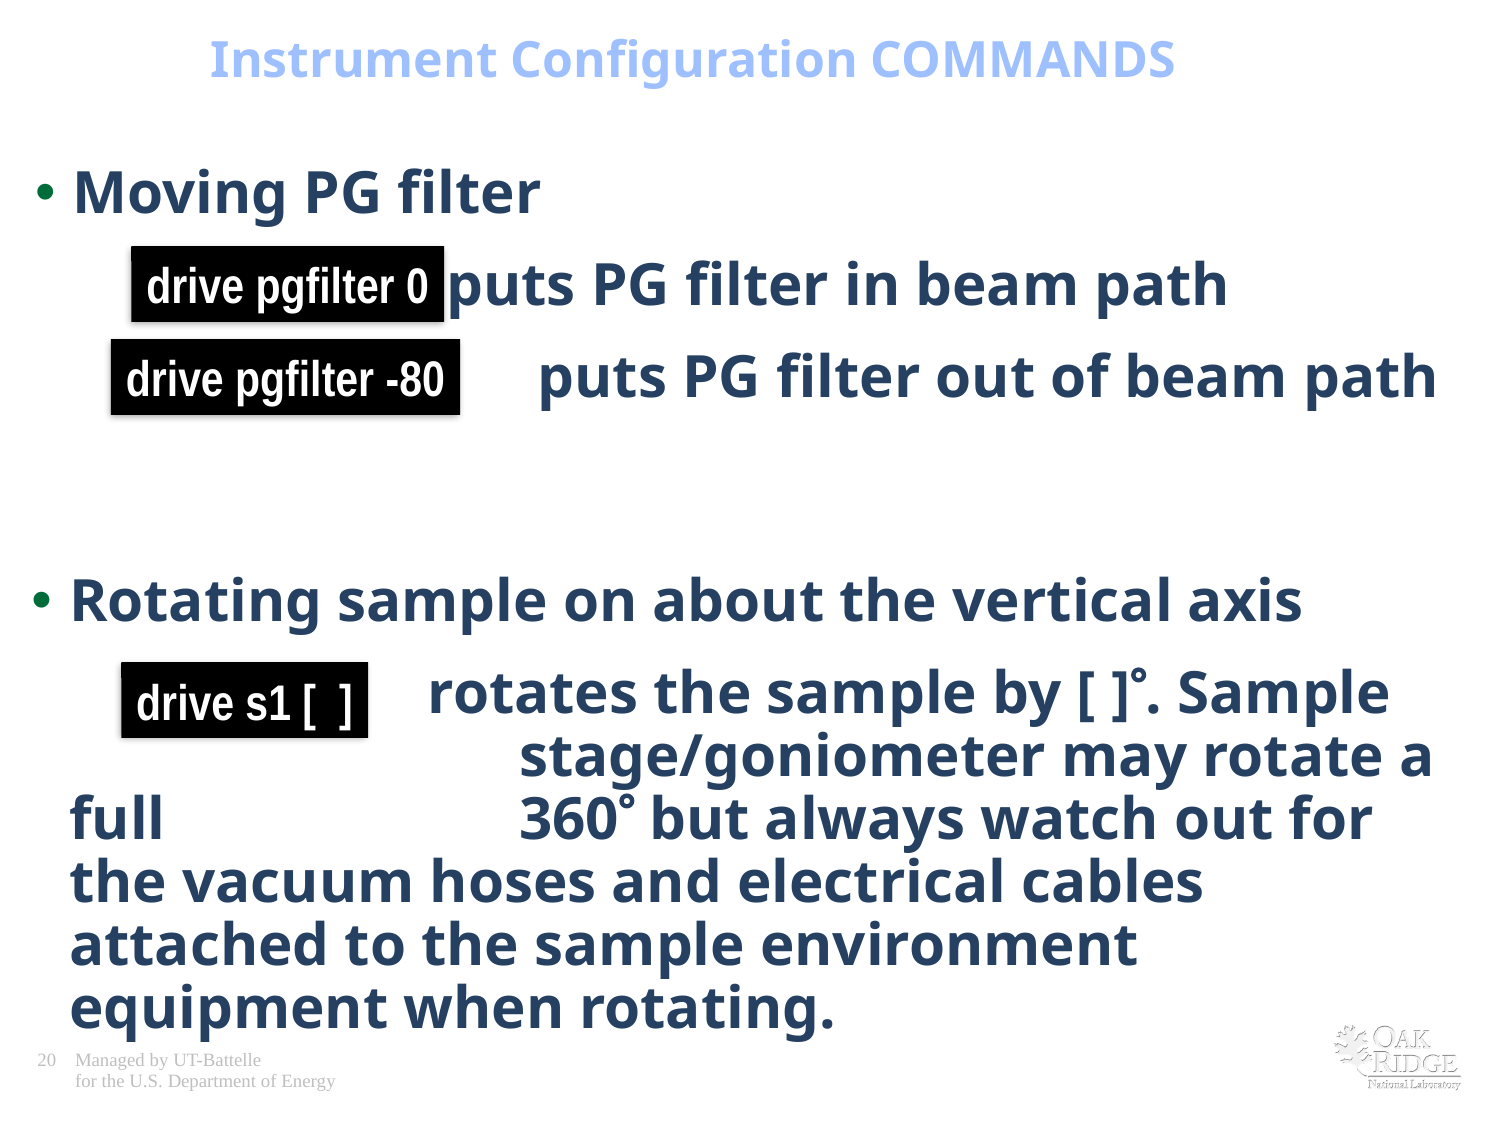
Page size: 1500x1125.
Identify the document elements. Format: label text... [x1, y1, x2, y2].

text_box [19, 155, 1472, 421]
picture [1325, 1019, 1472, 1095]
title Instrument Configuration COMMANDS [18, 29, 1369, 96]
text_box drive s1 [ ] [121, 662, 369, 738]
text_box Rotating sample on about the vertical axis rotates the sample by [ ]. Sample stage/goniometer may rotate a full 360 but always watch out for the vacuum hoses and electrical cables attached to the sample environment equipment when rotating. [16, 563, 1468, 1049]
